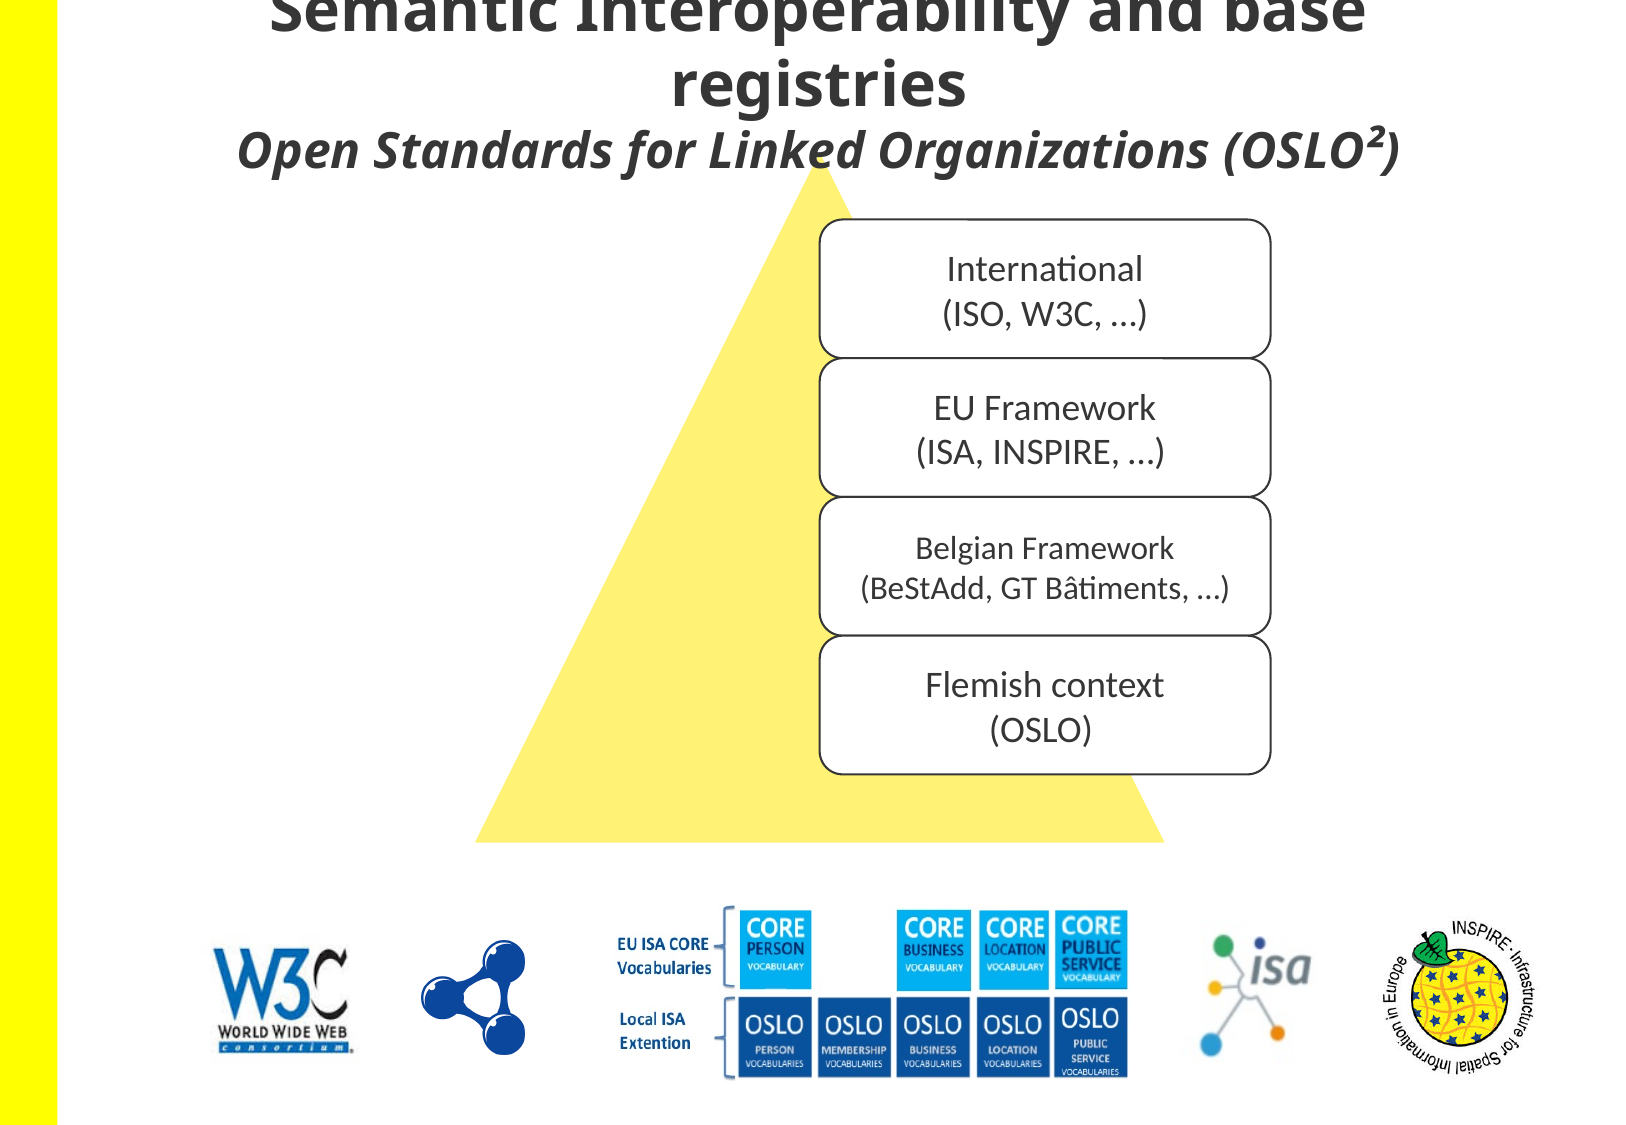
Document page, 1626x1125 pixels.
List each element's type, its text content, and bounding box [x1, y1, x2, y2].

picture [141, 904, 525, 1104]
text_box Semantic Interoperability and base registries Open Standards for Linked Organizations (OSLO²) [143, 0, 1494, 232]
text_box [472, 150, 1374, 844]
picture [1378, 916, 1540, 1079]
picture [610, 887, 1133, 1082]
picture [1161, 918, 1352, 1090]
